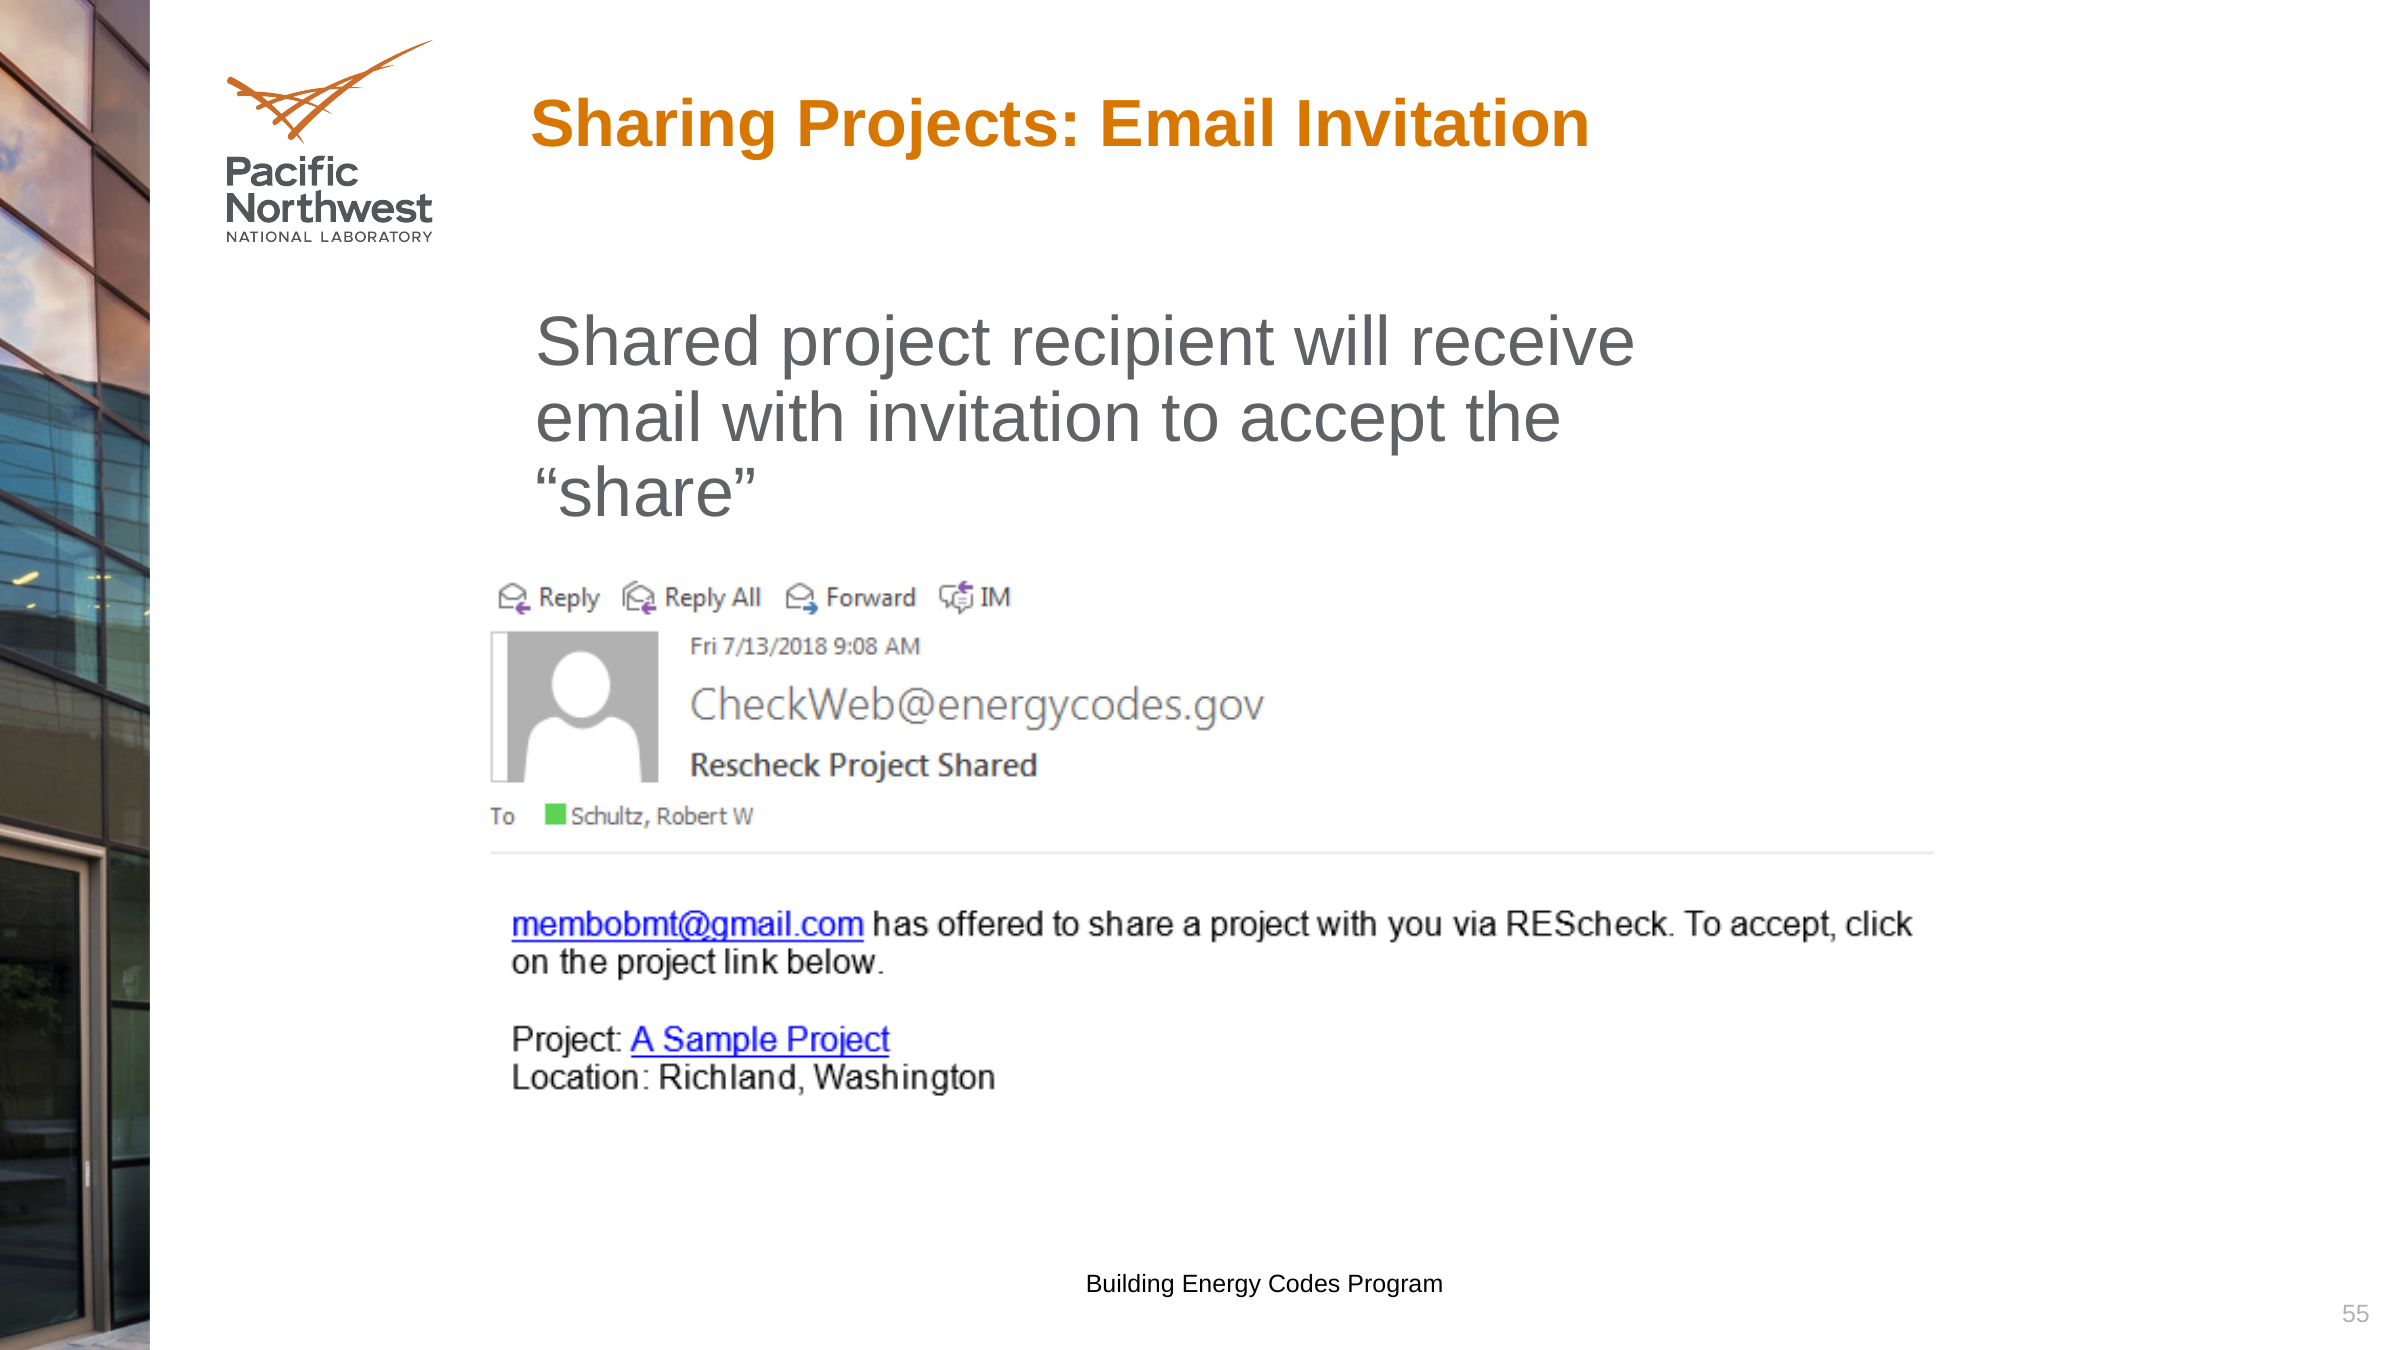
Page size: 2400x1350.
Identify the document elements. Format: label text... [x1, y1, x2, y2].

picture [0, 0, 149, 1350]
text_box Building Energy Codes Program [1027, 1252, 1503, 1313]
text_box Shared project recipient will receive email with invitation to accept the “share” [521, 297, 1775, 539]
picture [225, 38, 435, 244]
picture [466, 571, 1934, 1119]
slide_number 55 [2295, 1275, 2370, 1350]
text_box Sharing Projects: Email Invitation [529, 79, 2099, 160]
